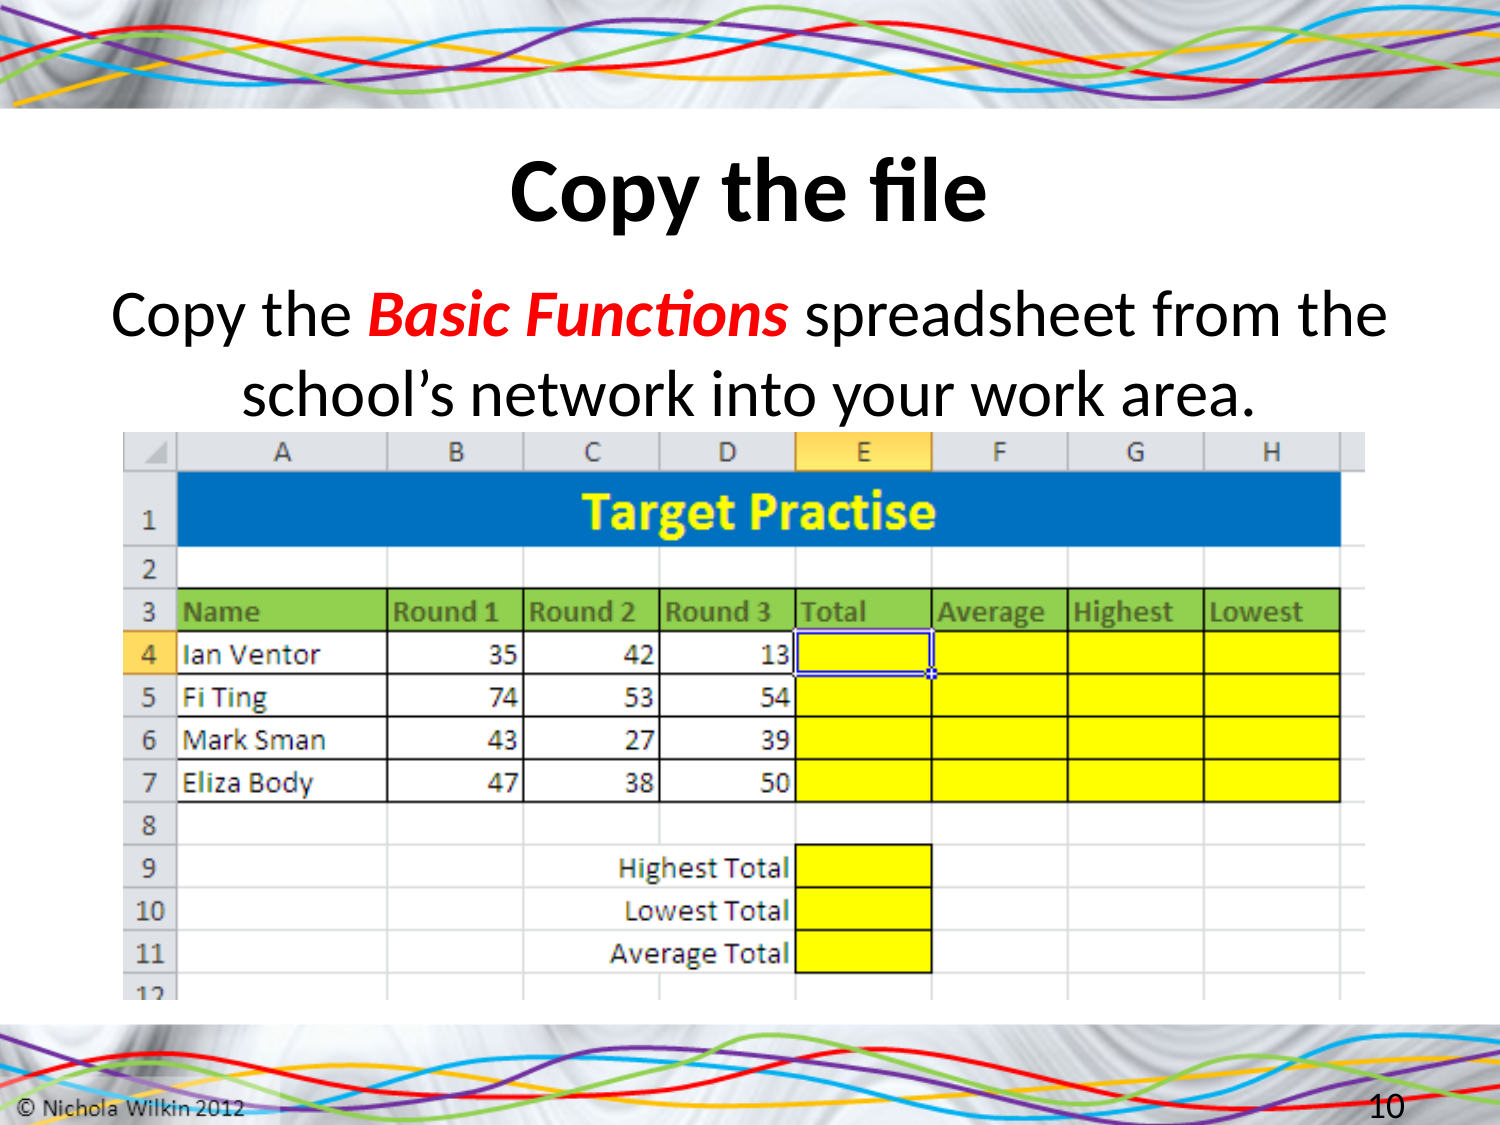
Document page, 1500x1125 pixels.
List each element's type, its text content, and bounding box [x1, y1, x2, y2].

slide_number 10 [1352, 1074, 1465, 1125]
title Copy the file [75, 113, 1425, 256]
picture [0, 0, 1500, 1125]
list Copy the Basic Functions spreadsheet from the school’s network into your work area. [75, 262, 1425, 1005]
